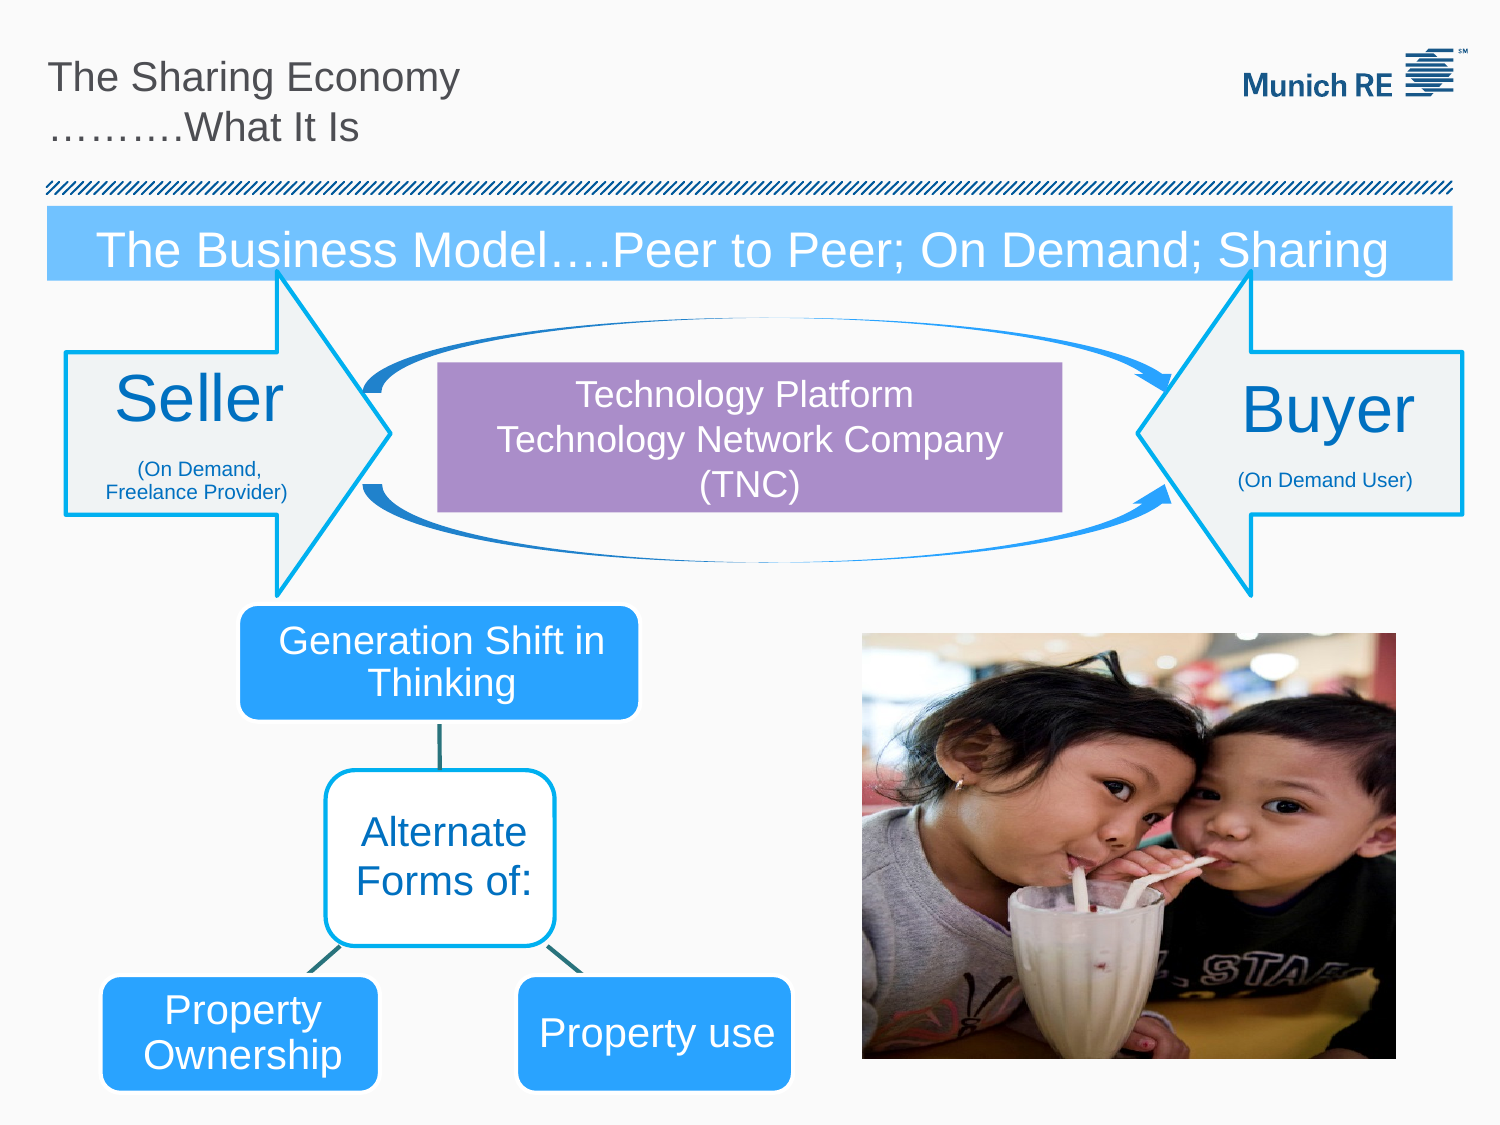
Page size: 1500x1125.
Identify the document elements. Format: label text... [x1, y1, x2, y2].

title The Sharing Economy ……….What It Is [47, 50, 1170, 169]
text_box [46, 603, 826, 1125]
picture [862, 633, 1397, 1059]
list The Business Model….Peer to Peer; On Demand; Sharing [47, 205, 1453, 281]
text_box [65, 270, 1463, 597]
